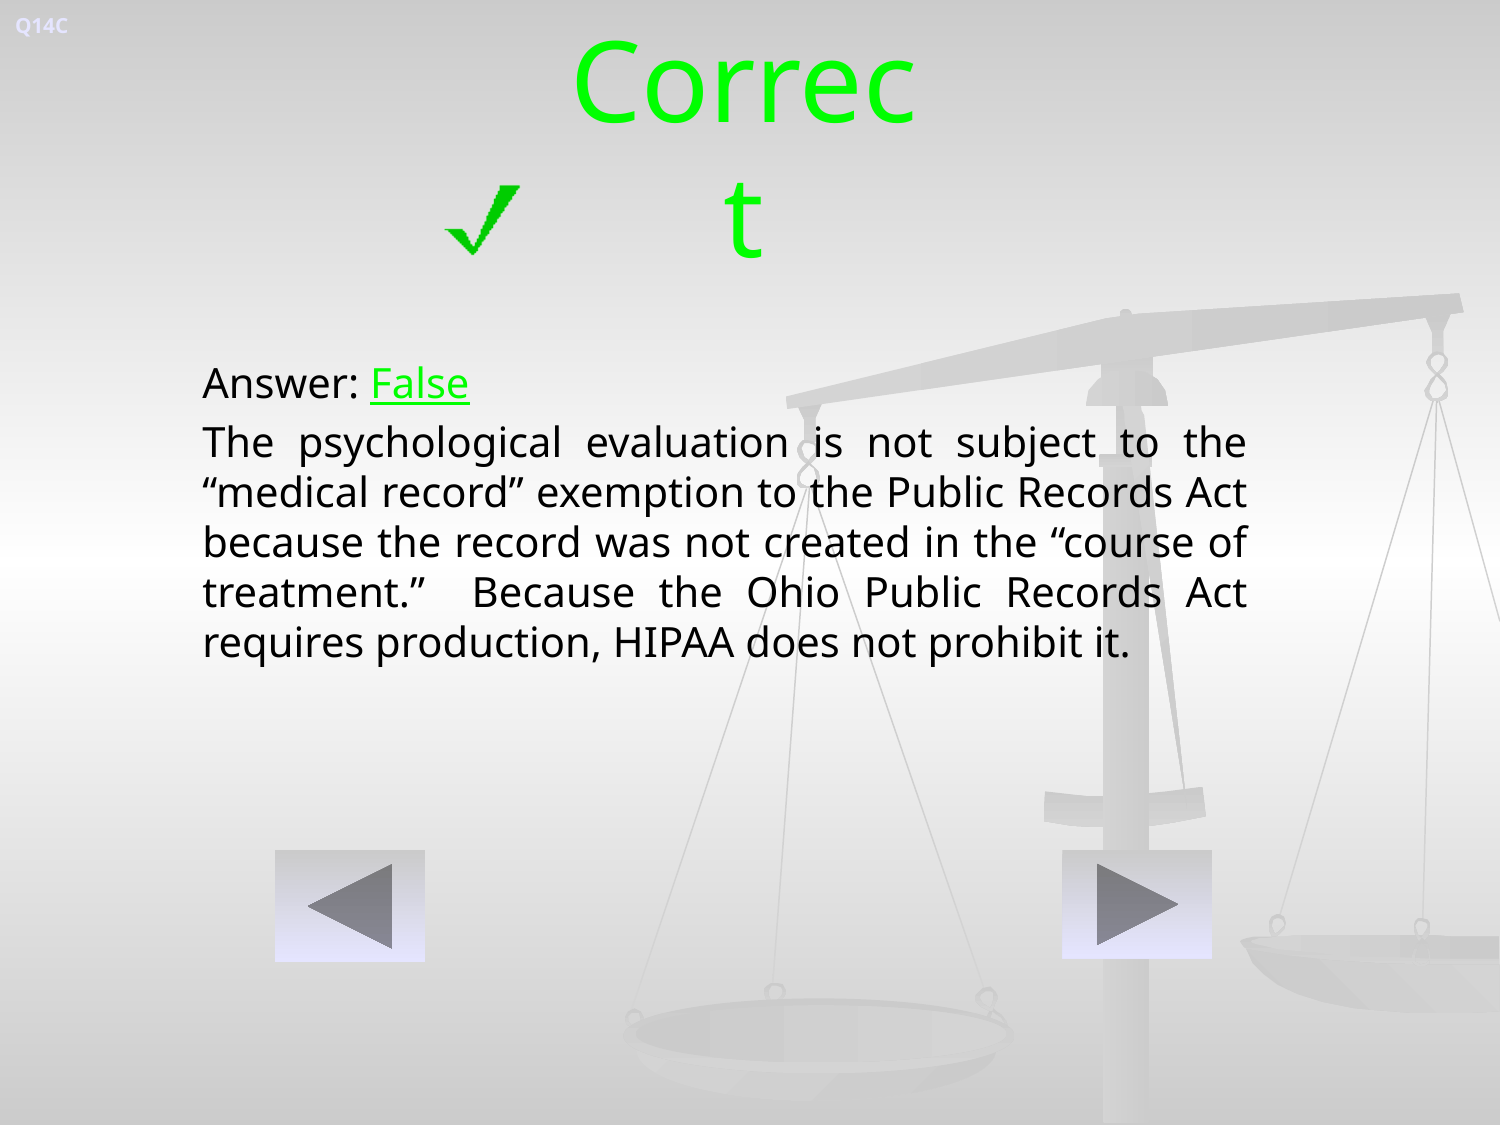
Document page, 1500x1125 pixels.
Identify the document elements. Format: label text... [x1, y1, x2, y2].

title Q14C [0, 0, 100, 50]
text_box [274, 849, 425, 963]
text_box Correct [537, 187, 950, 288]
text_box [1062, 849, 1213, 959]
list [437, 174, 532, 269]
text_box Answer: False The psychological evaluation is not subject to the “medical record” exemption to the Public Records Act because the record was not created in the “course of treatment.” Because the Ohio Public Records Act requires production, HIPAA does not prohibit it. [187, 349, 1263, 725]
